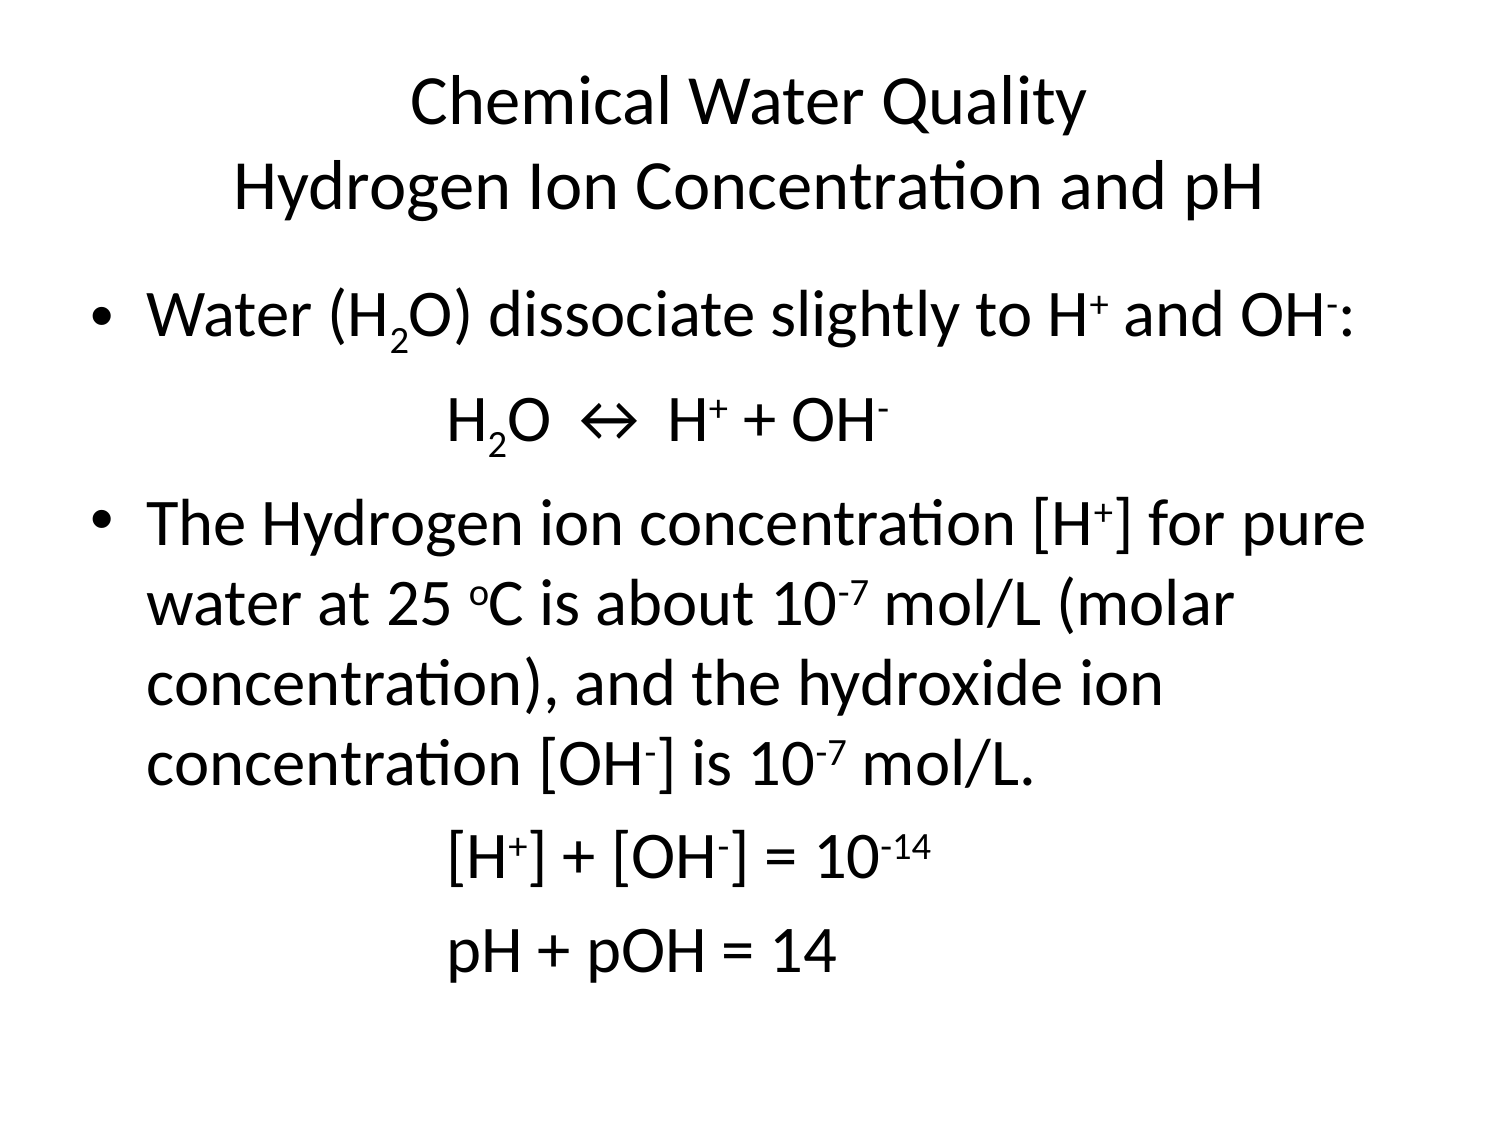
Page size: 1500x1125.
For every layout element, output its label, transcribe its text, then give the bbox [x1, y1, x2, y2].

title Chemical Water Quality Hydrogen Ion Concentration and pH [75, 45, 1425, 233]
list Water (H2O) dissociate slightly to H+ and OH-: H2O ↔ H+ + OH- The Hydrogen ion concentration [H+] for pure water at 25 oC is about 10-7 mol/L (molar concentration), and the hydroxide ion concentration [OH-] is 10-7 mol/L. [H+] + [OH-] = 10-14 pH + pOH = 14 [75, 262, 1425, 1005]
